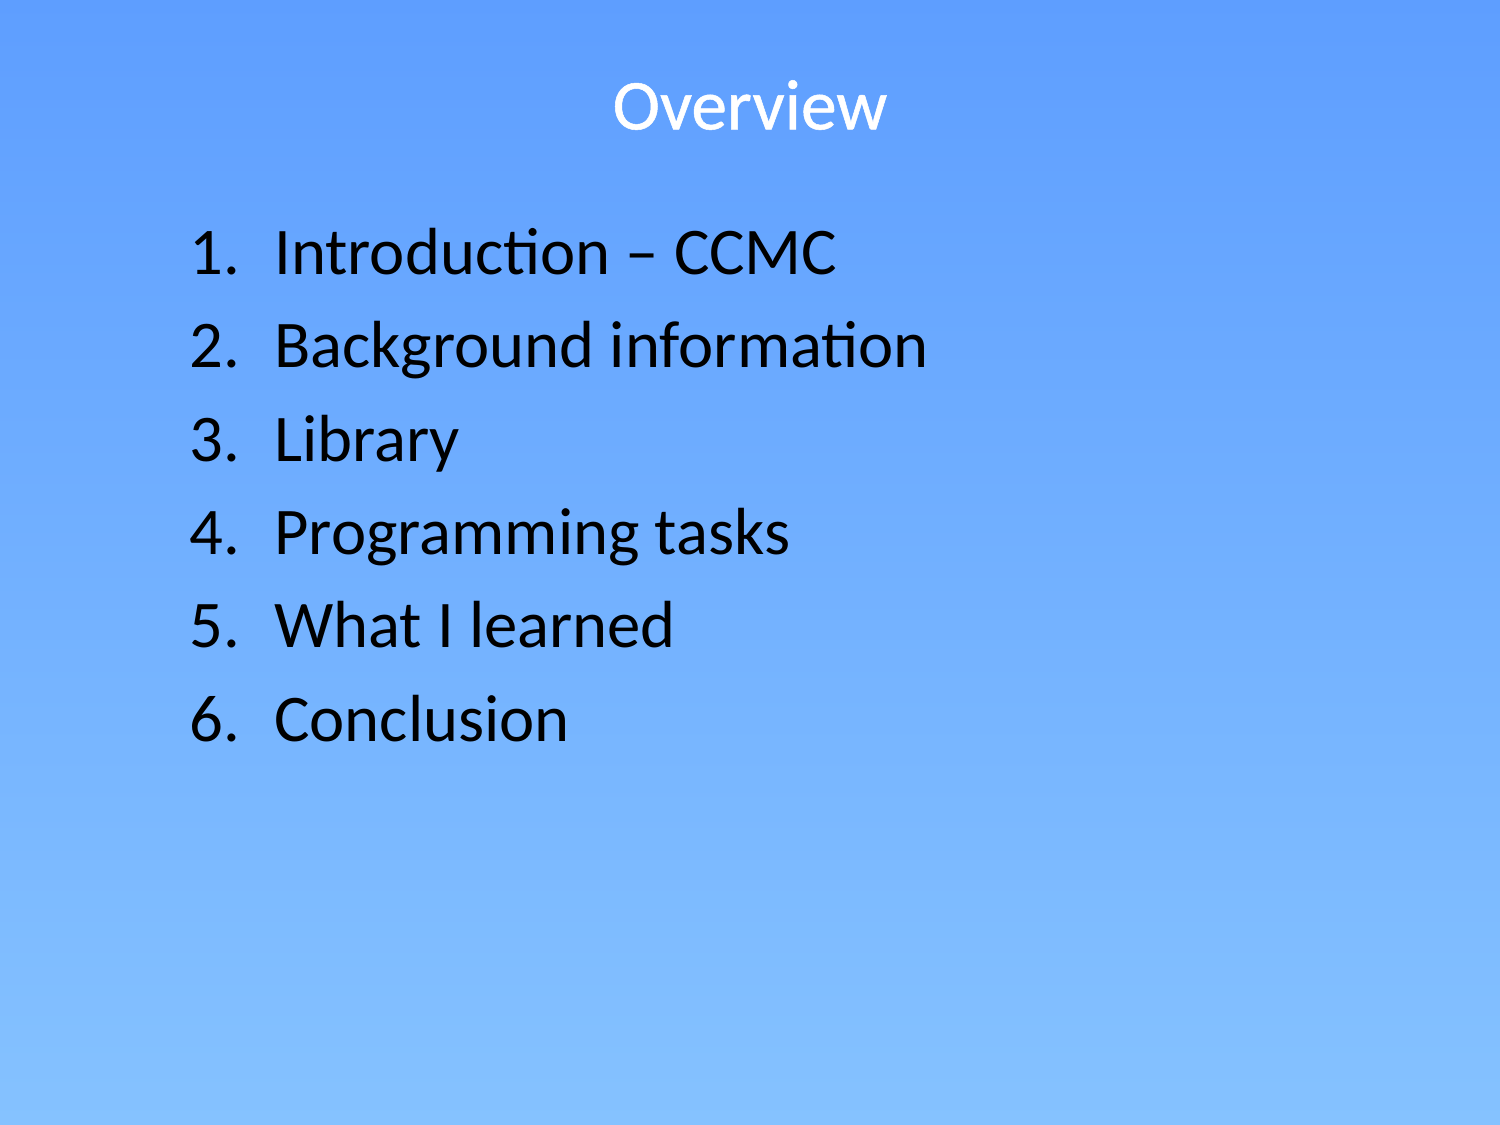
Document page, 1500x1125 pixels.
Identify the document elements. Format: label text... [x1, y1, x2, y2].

subtitle Introduction – CCMC Background information Library Programming tasks What I learned Conclusion [174, 200, 1325, 875]
title Overview [112, 50, 1388, 238]
